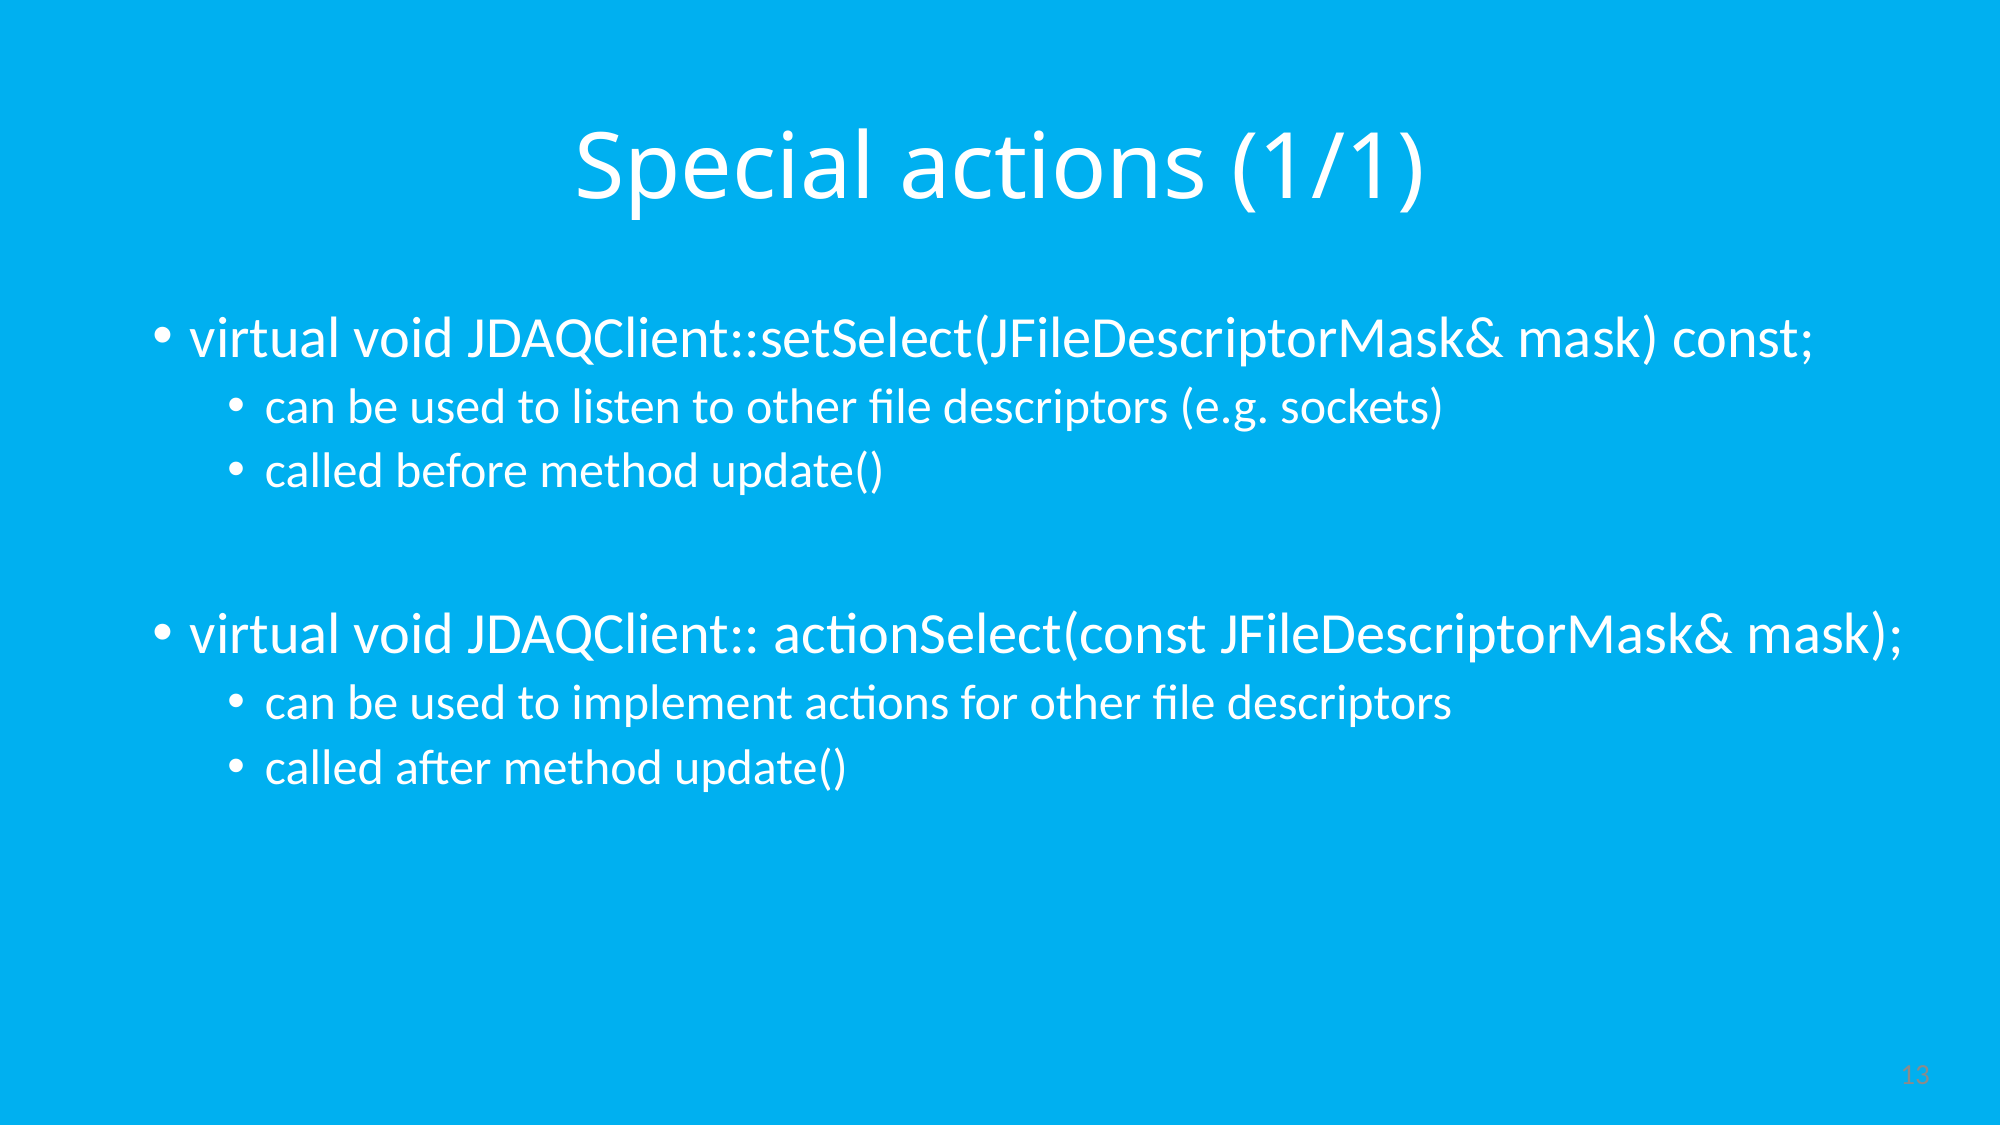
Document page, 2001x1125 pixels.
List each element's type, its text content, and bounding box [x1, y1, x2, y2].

list virtual void JDAQClient::setSelect(JFileDescriptorMask& mask) const; can be used to listen to other file descriptors (e.g. sockets) called before method update() virtual void JDAQClient:: actionSelect(const JFileDescriptorMask& mask); can be used to implement actions for other file descriptors called after method update() [137, 299, 1957, 1014]
title Special actions (1/1) [137, 59, 1863, 278]
slide_number 13 [1494, 1042, 1945, 1103]
